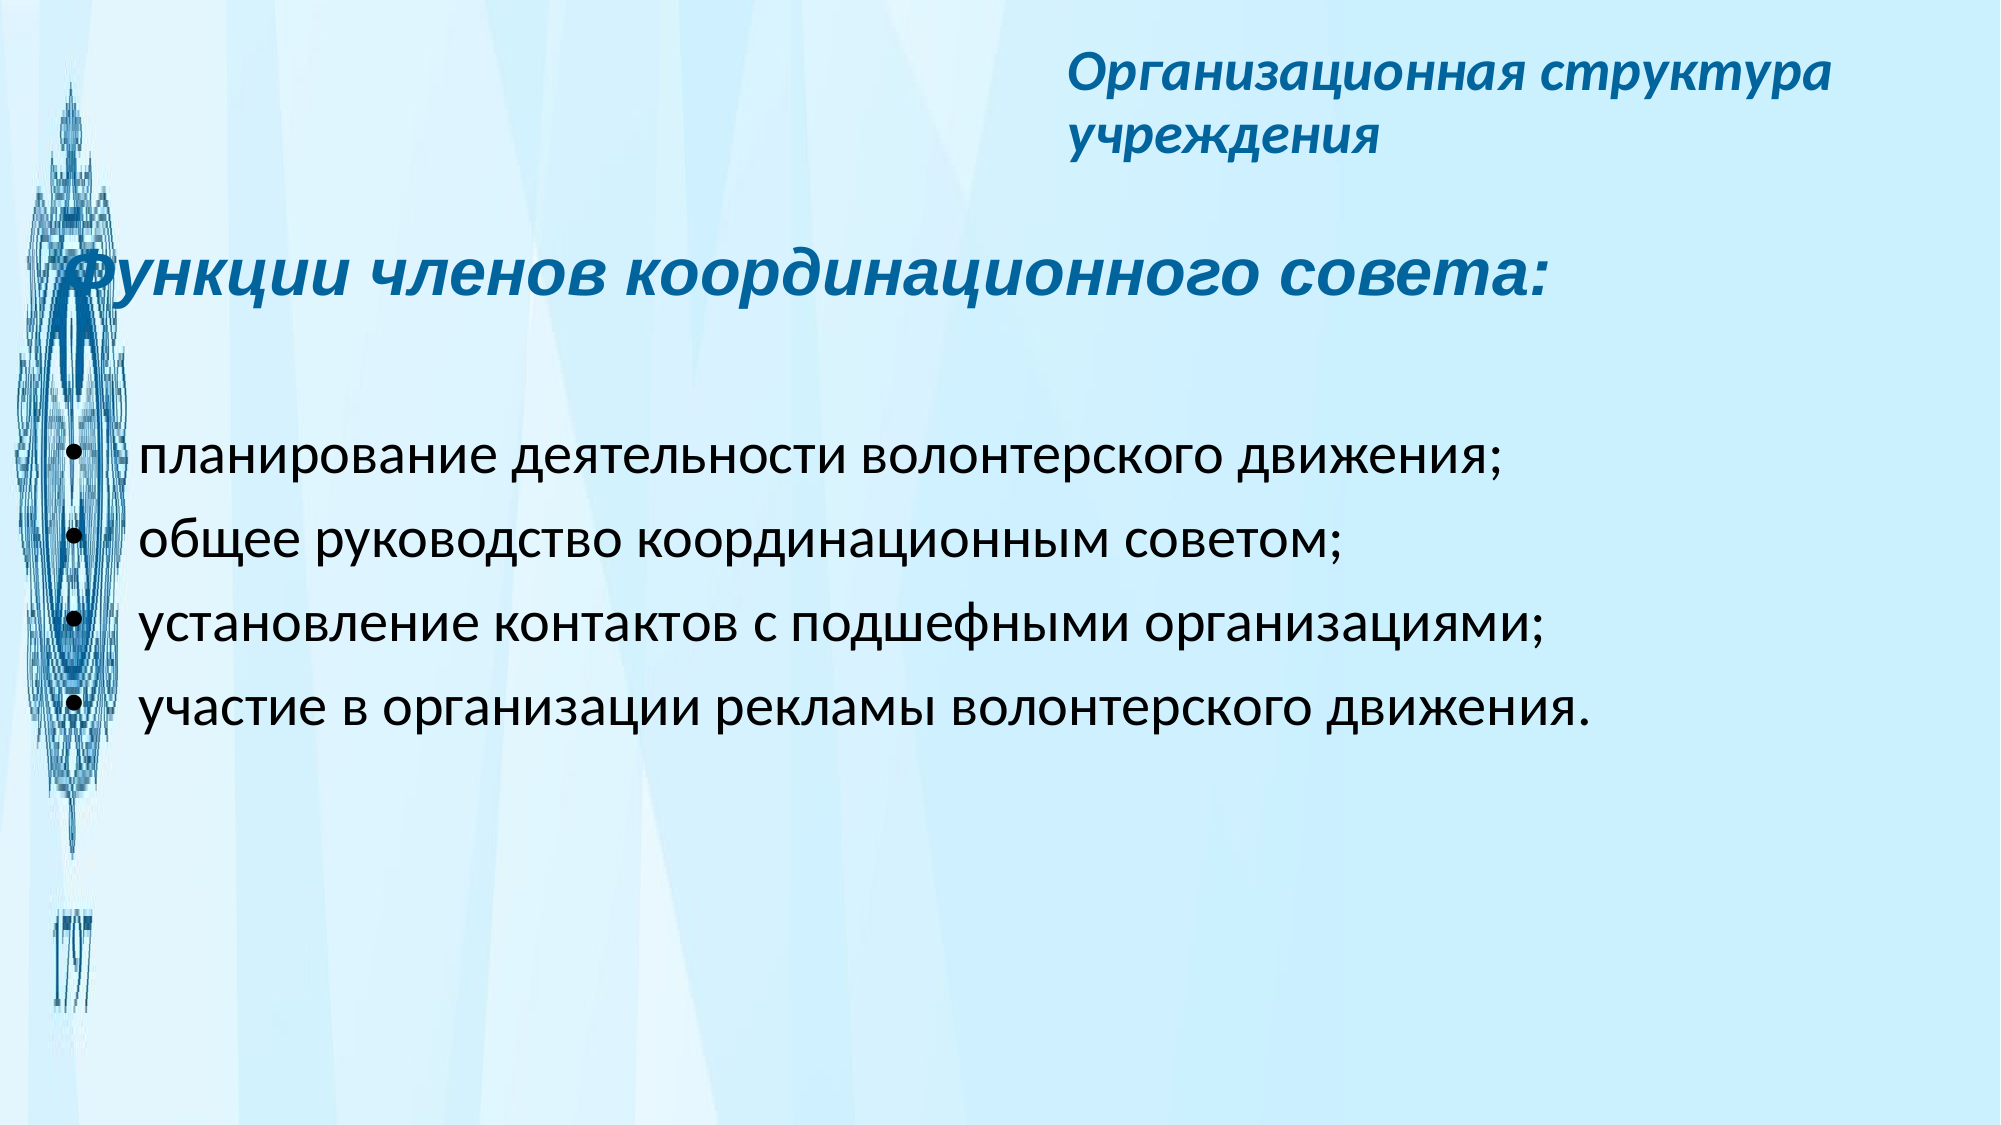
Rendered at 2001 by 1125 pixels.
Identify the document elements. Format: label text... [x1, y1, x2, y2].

list Организационная структура учреждения [1050, 33, 1985, 113]
list Функции членов координационного совета: планирование деятельности волонтерского движения; общее руководство координационным советом; установление контактов с подшефными организациями; участие в организации рекламы волонтерского движения. [48, 230, 1913, 1092]
picture [0, 0, 2001, 1125]
